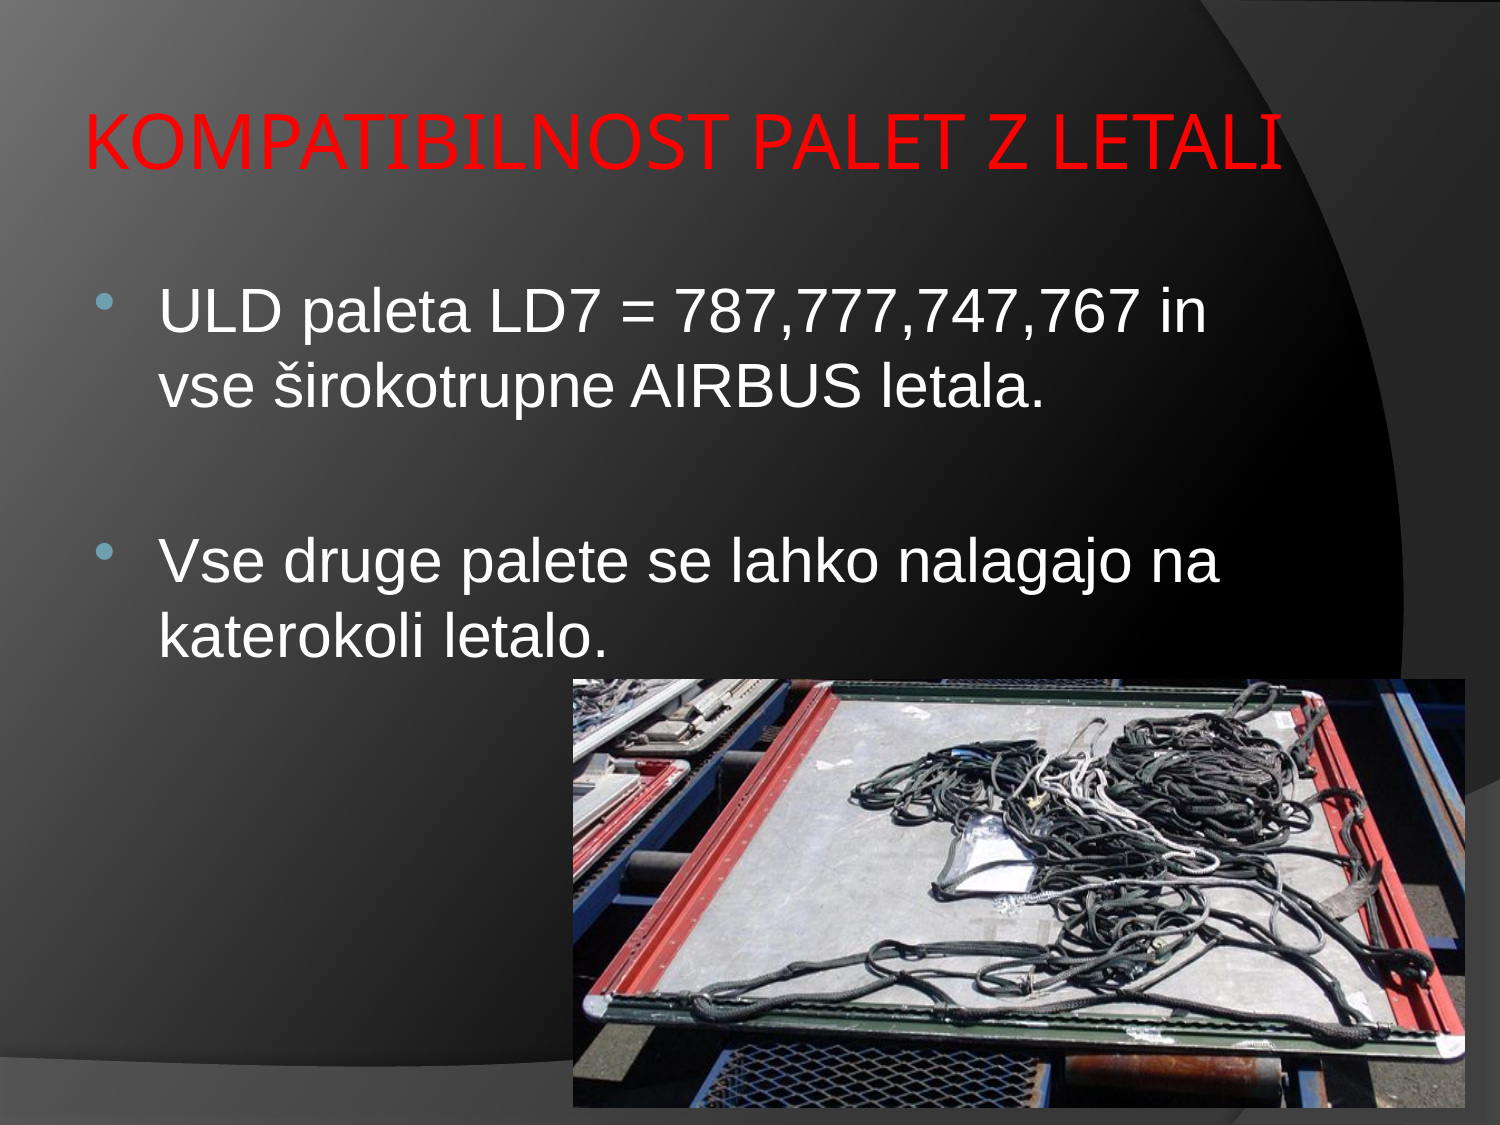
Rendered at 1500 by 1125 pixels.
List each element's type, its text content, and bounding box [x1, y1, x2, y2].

picture [573, 679, 1466, 1109]
list ULD paleta LD7 = 787,777,747,767 in vse širokotrupne AIRBUS letala. Vse druge palete se lahko nalagajo na katerokoli letalo. [75, 262, 1300, 1005]
title KOMPATIBILNOST PALET Z LETALI [75, 45, 1300, 233]
